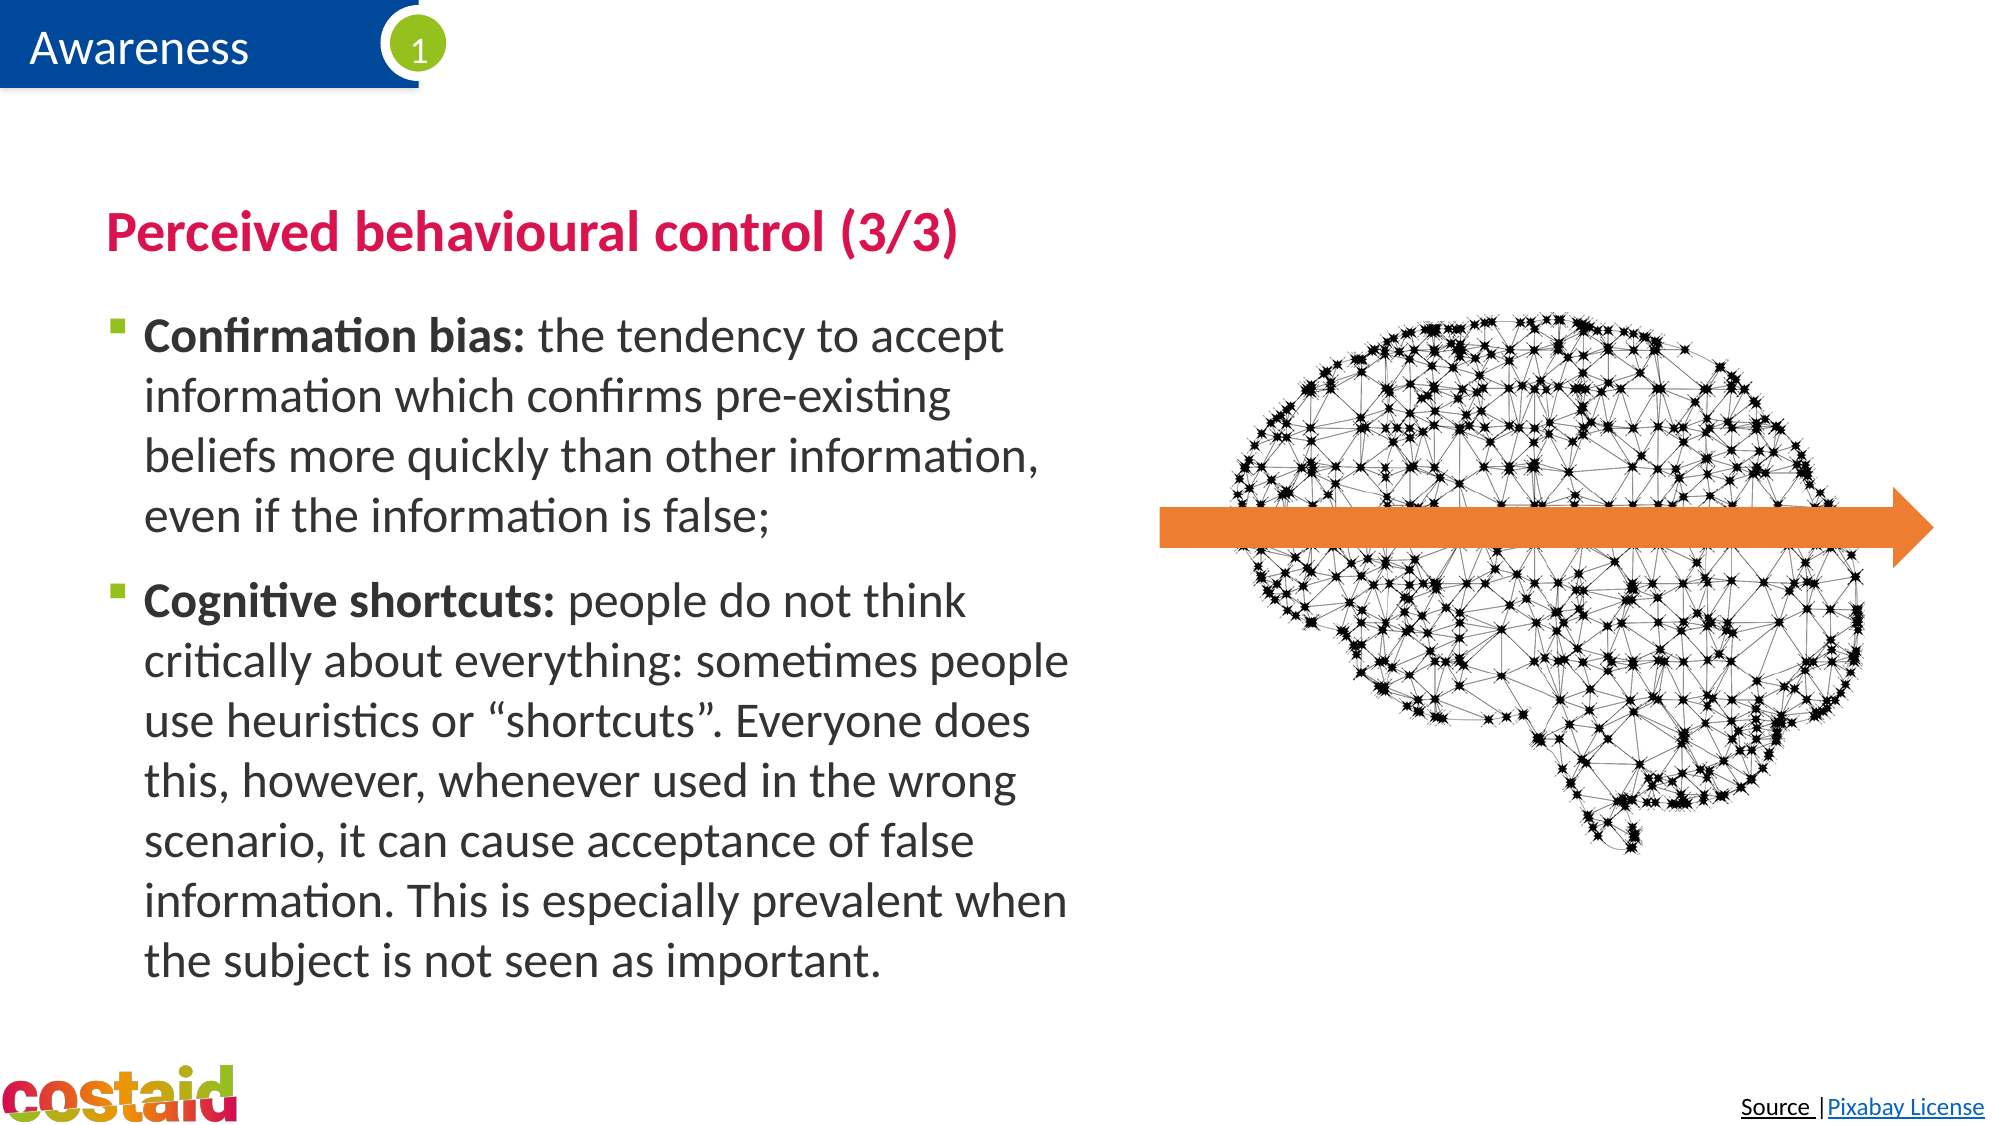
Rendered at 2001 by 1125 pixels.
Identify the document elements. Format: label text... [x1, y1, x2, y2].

picture [1229, 312, 1865, 855]
text_box [1865, 484, 1936, 571]
text_box Source |Pixabay License [1394, 1083, 2000, 1125]
list Confirmation bias: the tendency to accept information which confirms pre-existing beliefs more quickly than other information, even if the information is false; Cognitive shortcuts: people do not think critically about everything: sometimes people use heuristics or “shortcuts”. Everyone does this, however, whenever used in the wrong scenario, it can cause acceptance of false information. This is especially prevalent when the subject is not seen as important. [91, 295, 1096, 1094]
picture [0, 1065, 267, 1125]
title Perceived behavioural control (3/3) [91, 182, 1906, 282]
text_box [1158, 506, 1229, 549]
